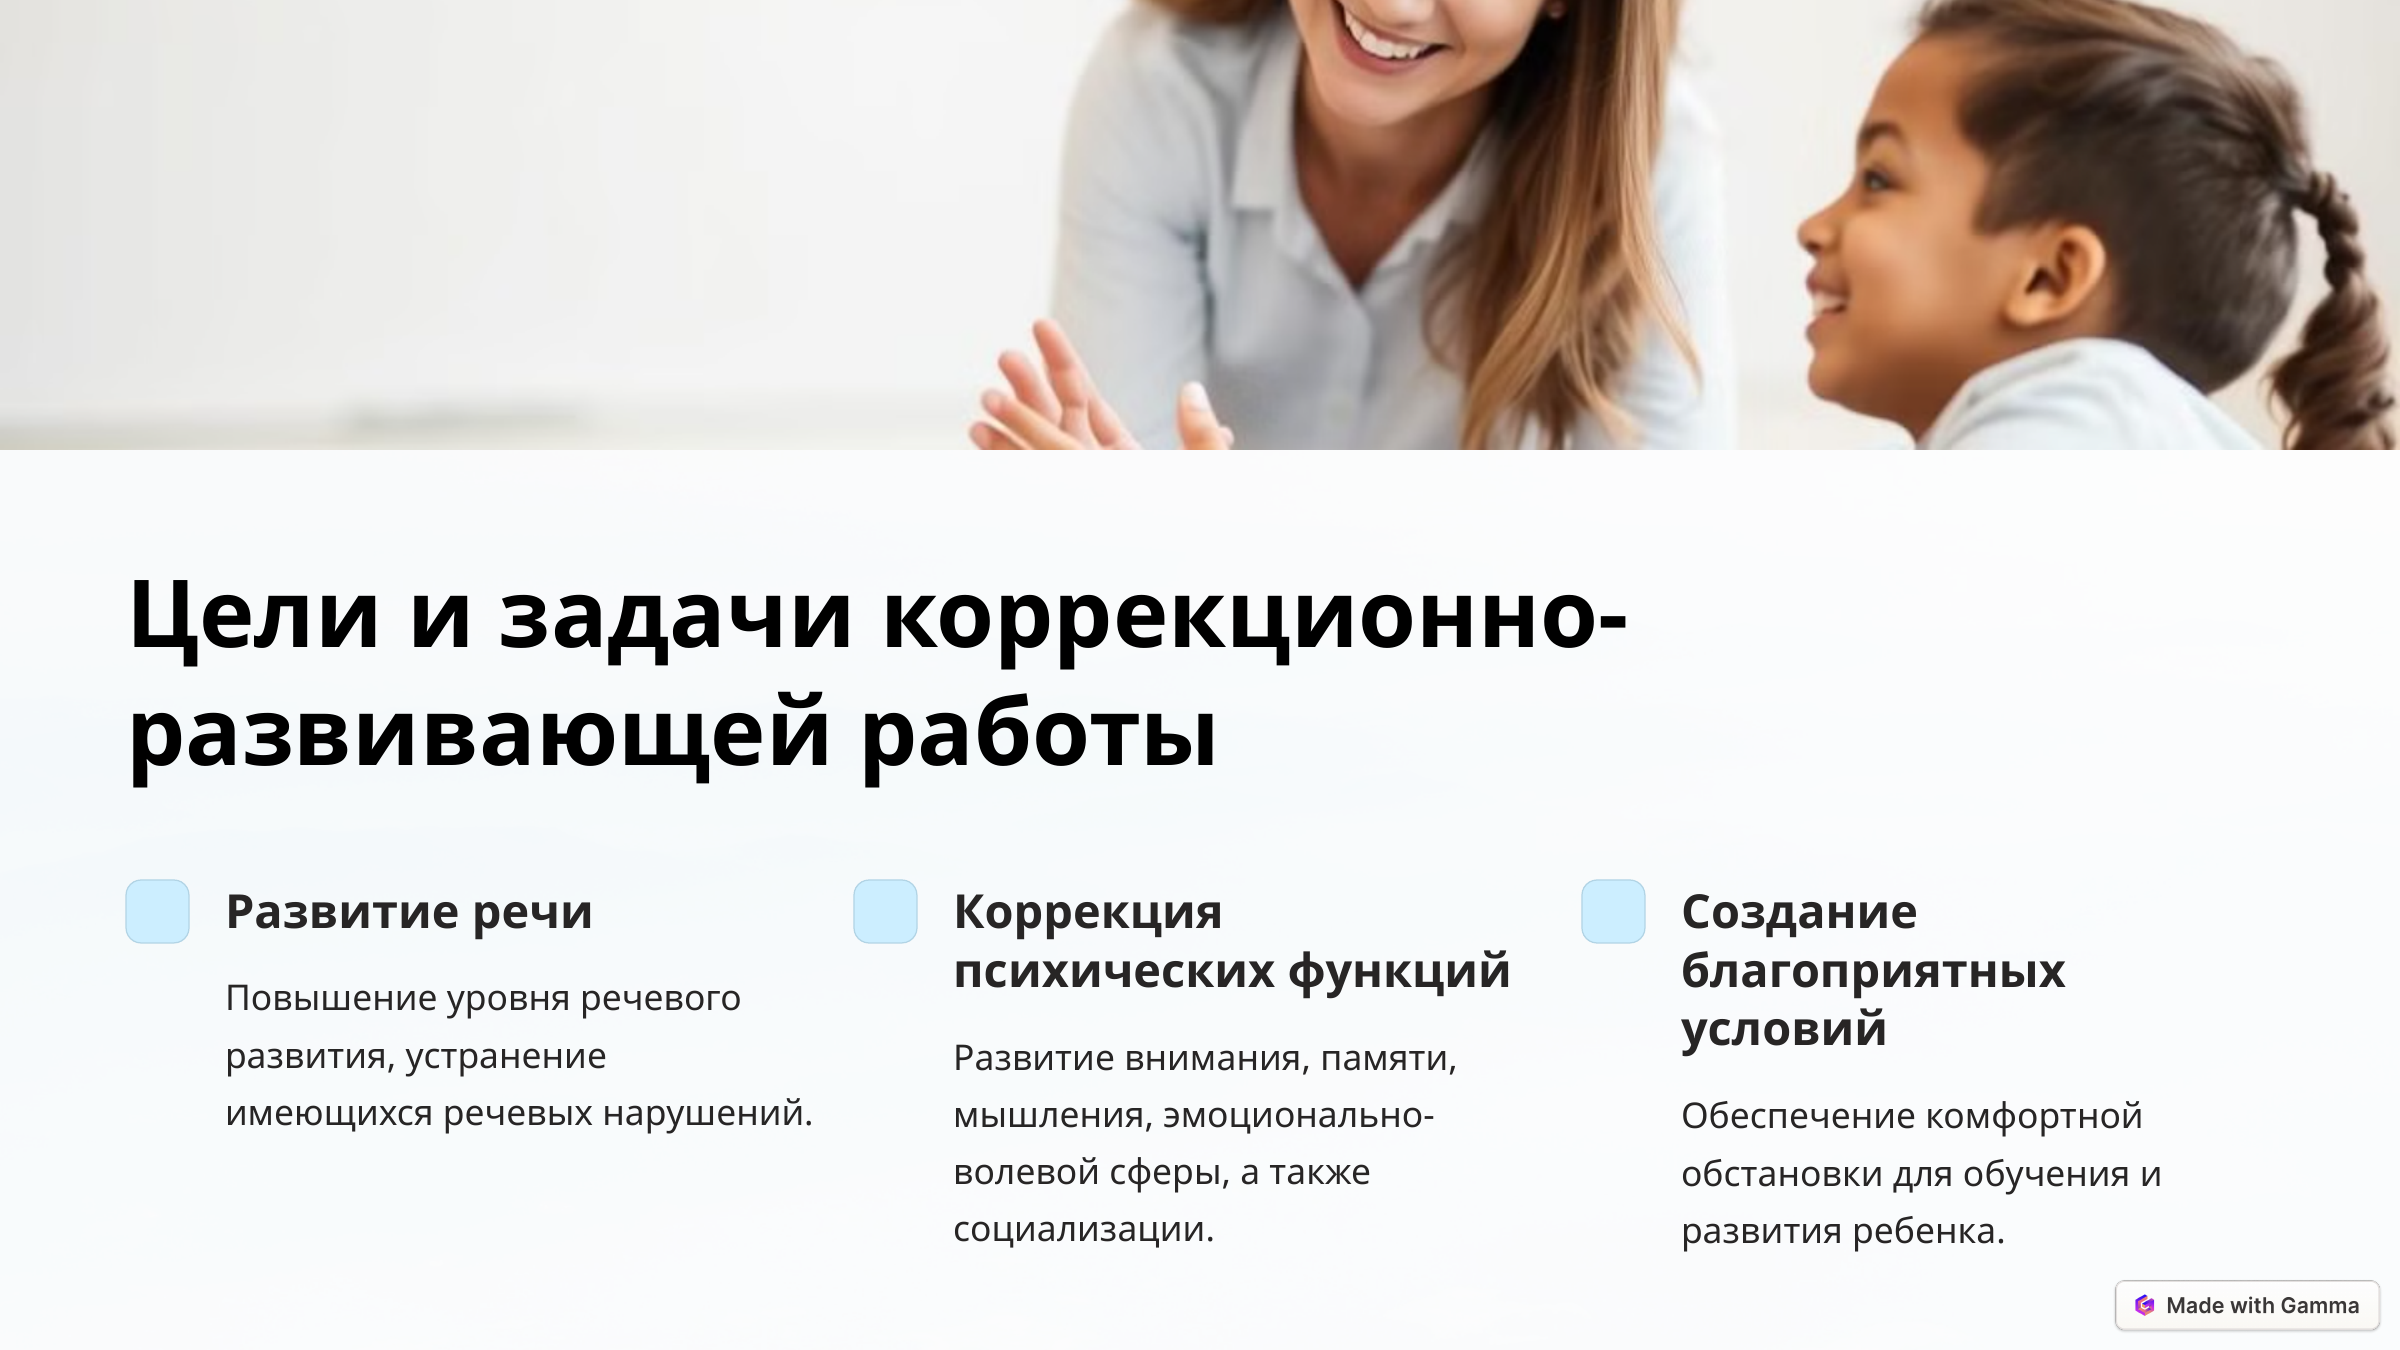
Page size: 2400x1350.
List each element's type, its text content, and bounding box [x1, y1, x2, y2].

text_box Развитие речи [225, 879, 698, 939]
text_box Обеспечение комфортной обстановки для обучения и развития ребенка. [1681, 1078, 2274, 1252]
picture [2106, 1271, 2389, 1339]
text_box Коррекция психических функций [953, 879, 1546, 999]
text_box Повышение уровня речевого развития, устранение имеющихся речевых нарушений. [225, 960, 818, 1134]
picture [0, 0, 2400, 451]
text_box Развитие внимания, памяти, мышления, эмоционально-волевой сферы, а также социализации. [953, 1019, 1546, 1251]
text_box [853, 879, 918, 943]
text_box [1581, 879, 1645, 943]
text_box Цели и задачи коррекционно-развивающей работы [125, 549, 2274, 786]
text_box Создание благоприятных условий [1681, 879, 2274, 1058]
text_box [126, 879, 190, 943]
